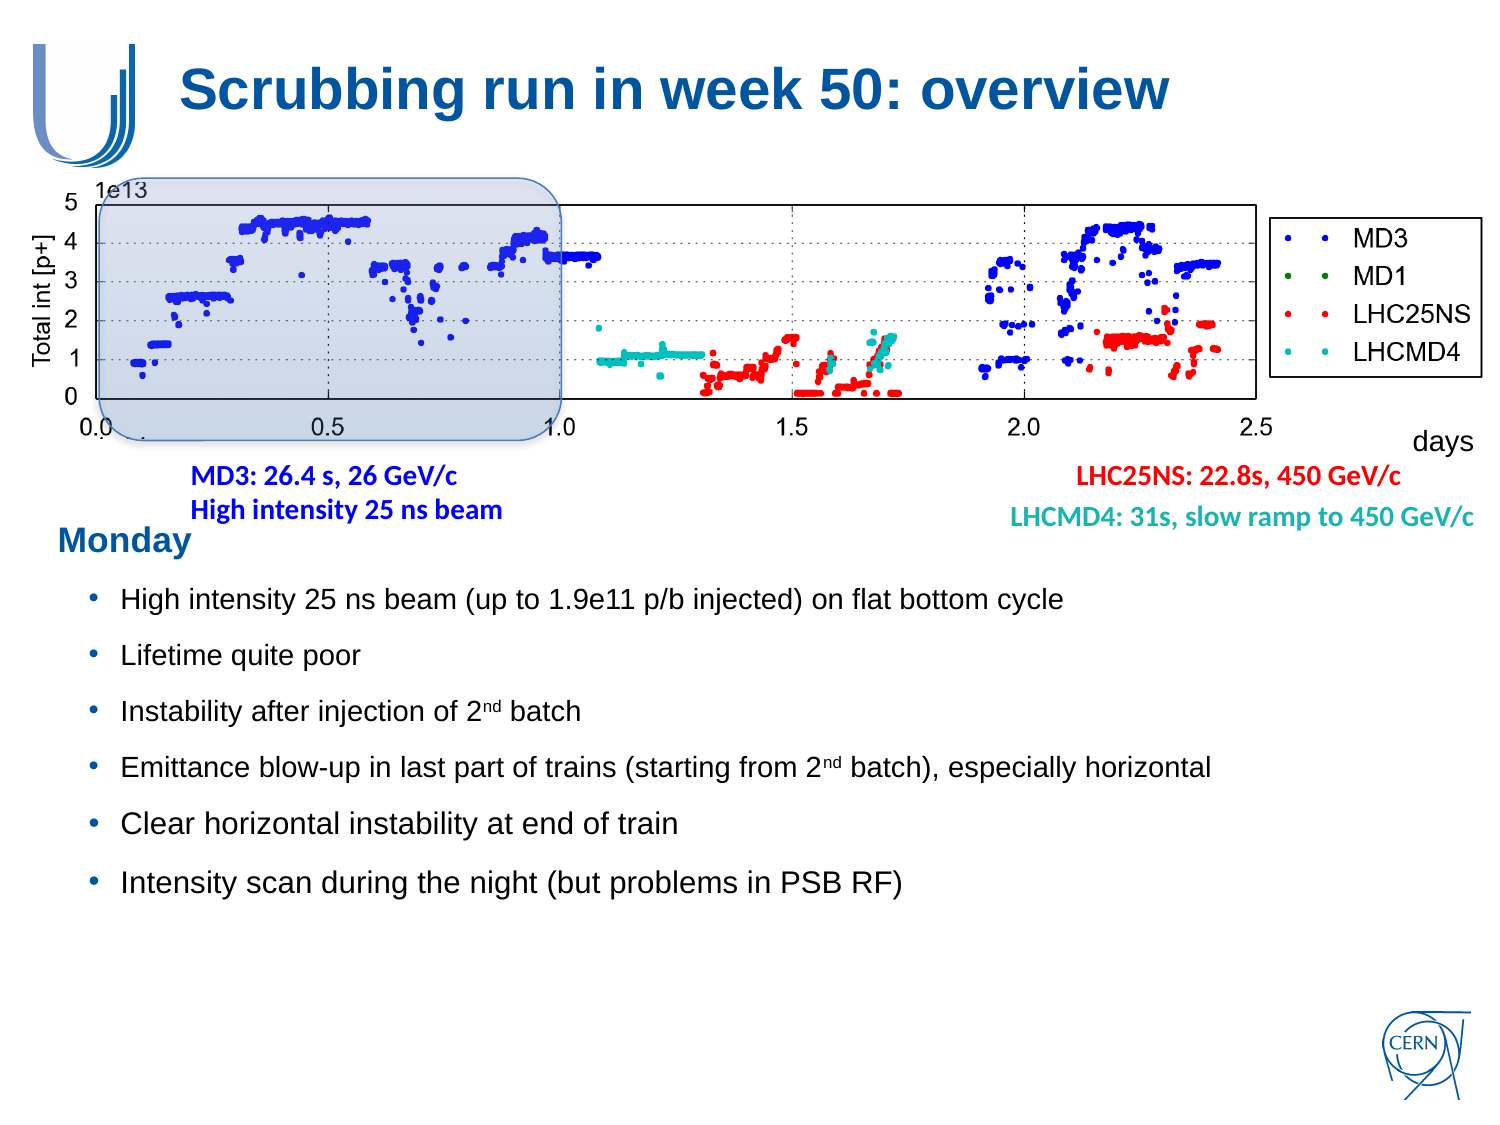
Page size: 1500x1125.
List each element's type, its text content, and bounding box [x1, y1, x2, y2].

picture [0, 182, 1500, 439]
title Scrubbing run in week 50: overview [164, 43, 1471, 167]
list Monday High intensity 25 ns beam (up to 1.9e11 p/b injected) on flat bottom cycle Lifetime quite poor Instability after injection of 2nd batch Emittance blow-up in last part of trains (starting from 2nd batch), especially horizontal Clear horizontal instability at end of train Intensity scan during the night (but problems in PSB RF) [42, 509, 1302, 1099]
text_box LHC25NS: 22.8s, 450 GeV/c [1061, 448, 1430, 489]
text_box LHCMD4: 31s, slow ramp to 450 GeV/c [995, 489, 1496, 540]
text_box MD3: 26.4 s, 26 GeV/c High intensity 25 ns beam [175, 448, 532, 509]
picture [1382, 1011, 1471, 1100]
text_box days [1397, 447, 1490, 465]
picture [33, 44, 135, 168]
